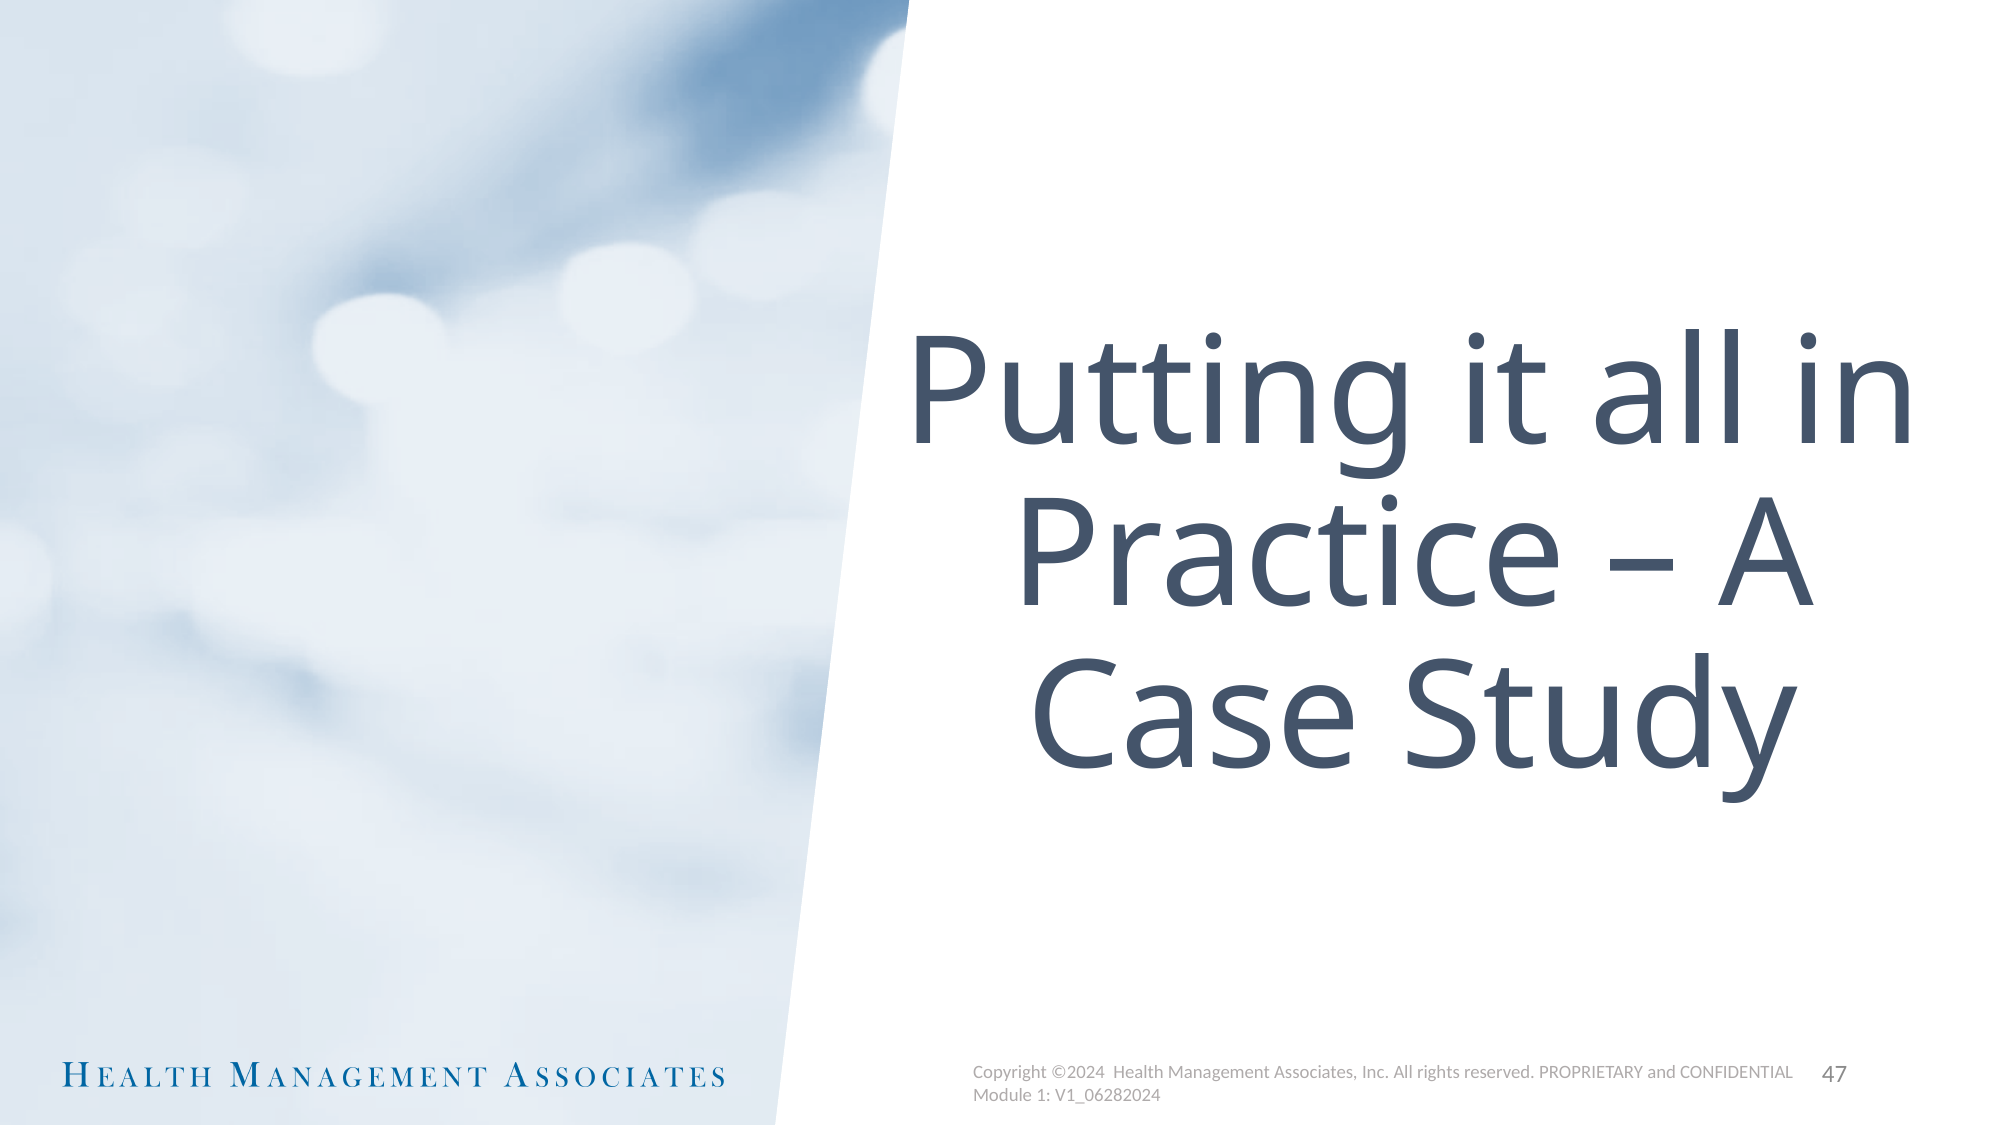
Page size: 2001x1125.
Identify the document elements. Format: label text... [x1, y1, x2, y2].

slide_number 47 [1412, 1042, 1863, 1103]
text_box Putting it all in Practice – A Case Study [878, 306, 1947, 818]
picture [62, 1062, 724, 1087]
